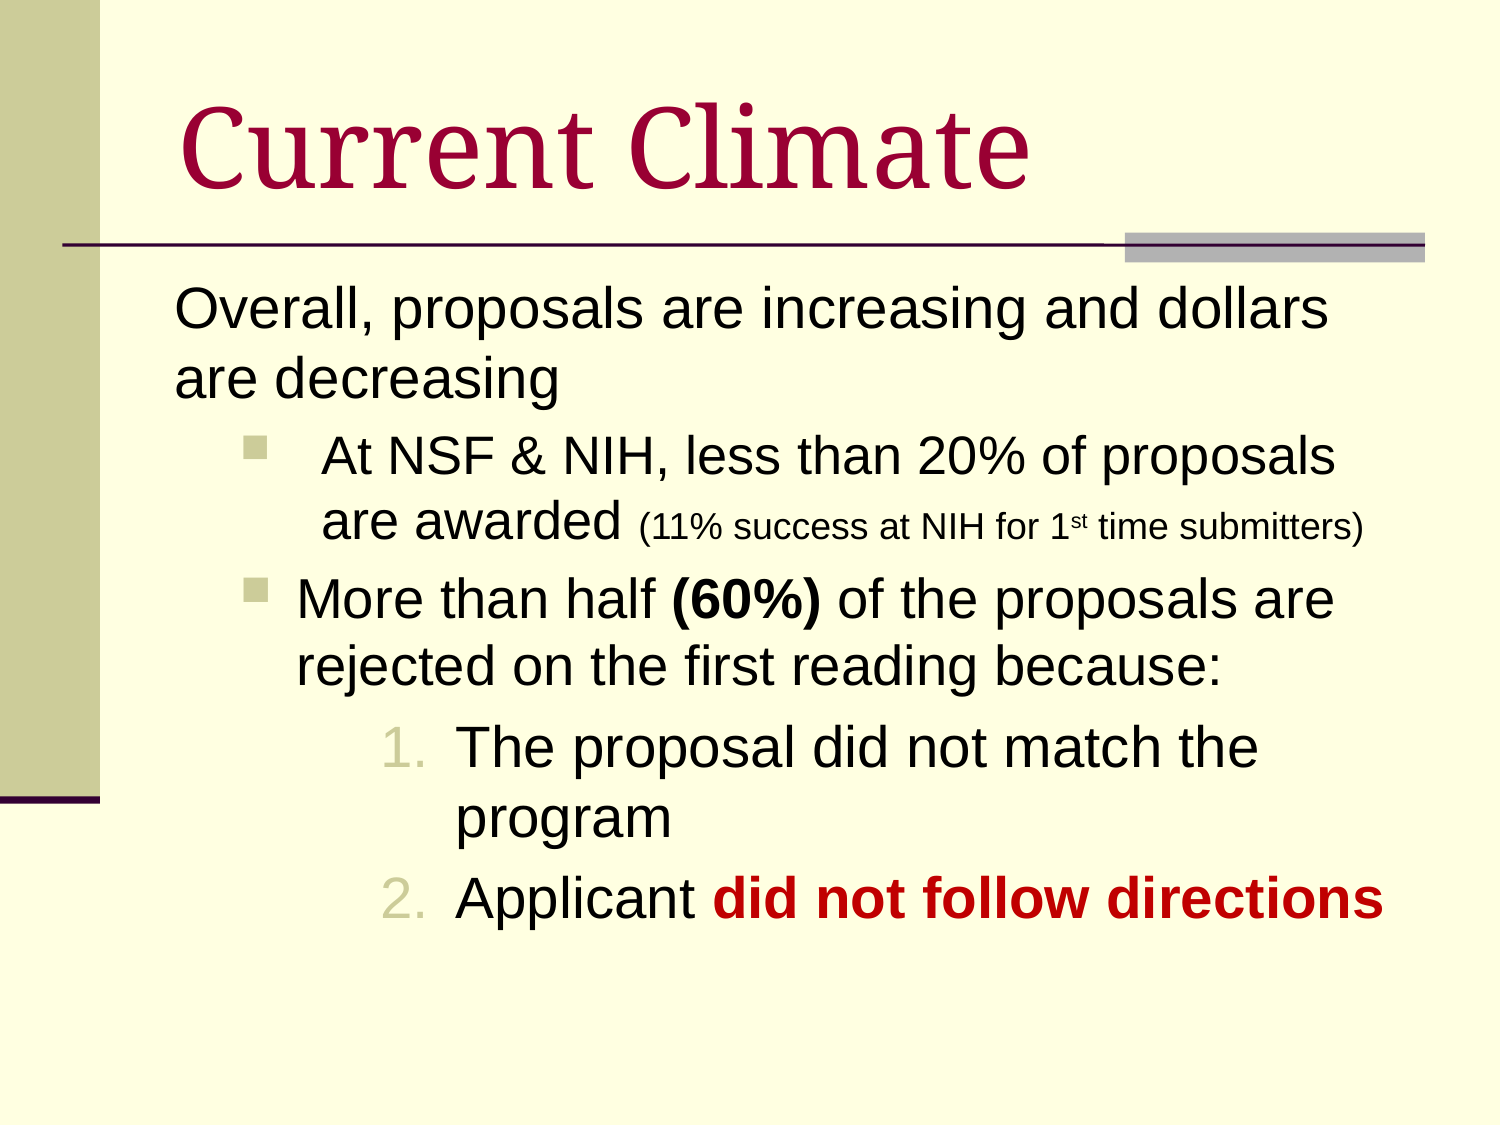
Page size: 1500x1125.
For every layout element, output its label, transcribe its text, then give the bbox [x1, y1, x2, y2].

title Current Climate [162, 50, 1438, 238]
list Overall, proposals are increasing and dollars are decreasing At NSF & NIH, less than 20% of proposals are awarded (11% success at NIH for 1st time submitters) More than half (60%) of the proposals are rejected on the first reading because: The proposal did not match the program Applicant did not follow directions [150, 262, 1425, 1006]
